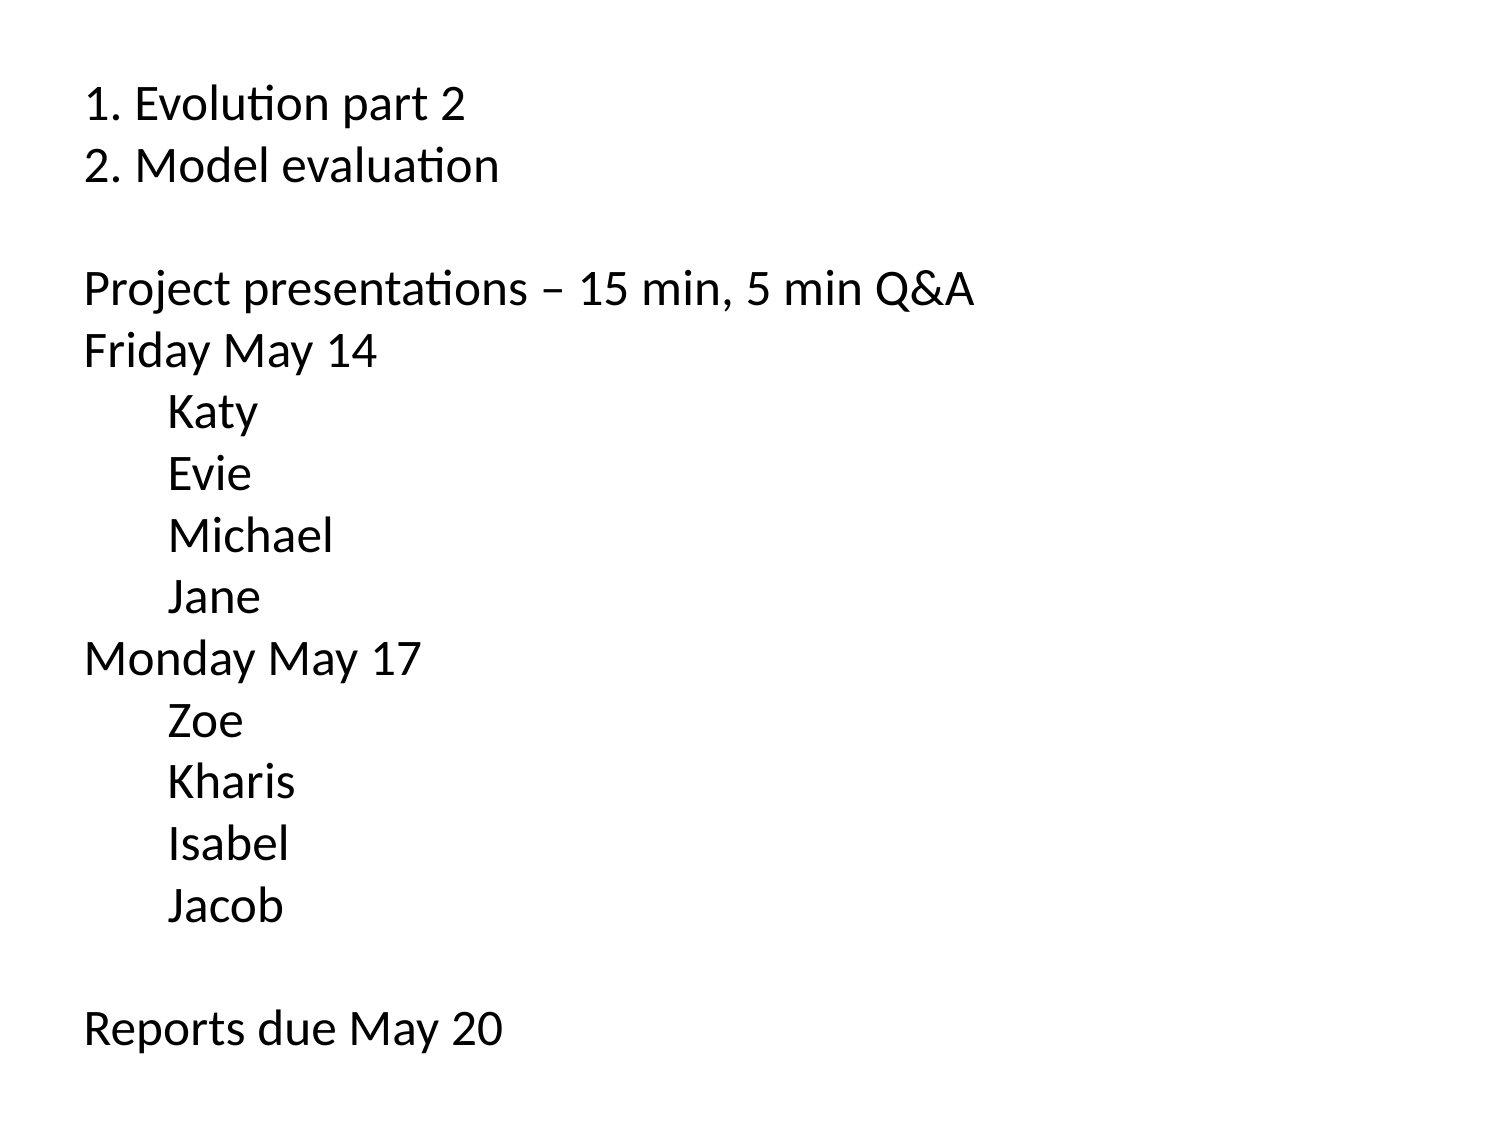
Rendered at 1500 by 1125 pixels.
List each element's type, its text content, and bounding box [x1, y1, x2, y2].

text_box 1. Evolution part 2 2. Model evaluation Project presentations – 15 min, 5 min Q&A Friday May 14 Katy Evie Michael Jane Monday May 17 Zoe Kharis Isabel Jacob Reports due May 20 [68, 56, 1432, 1069]
